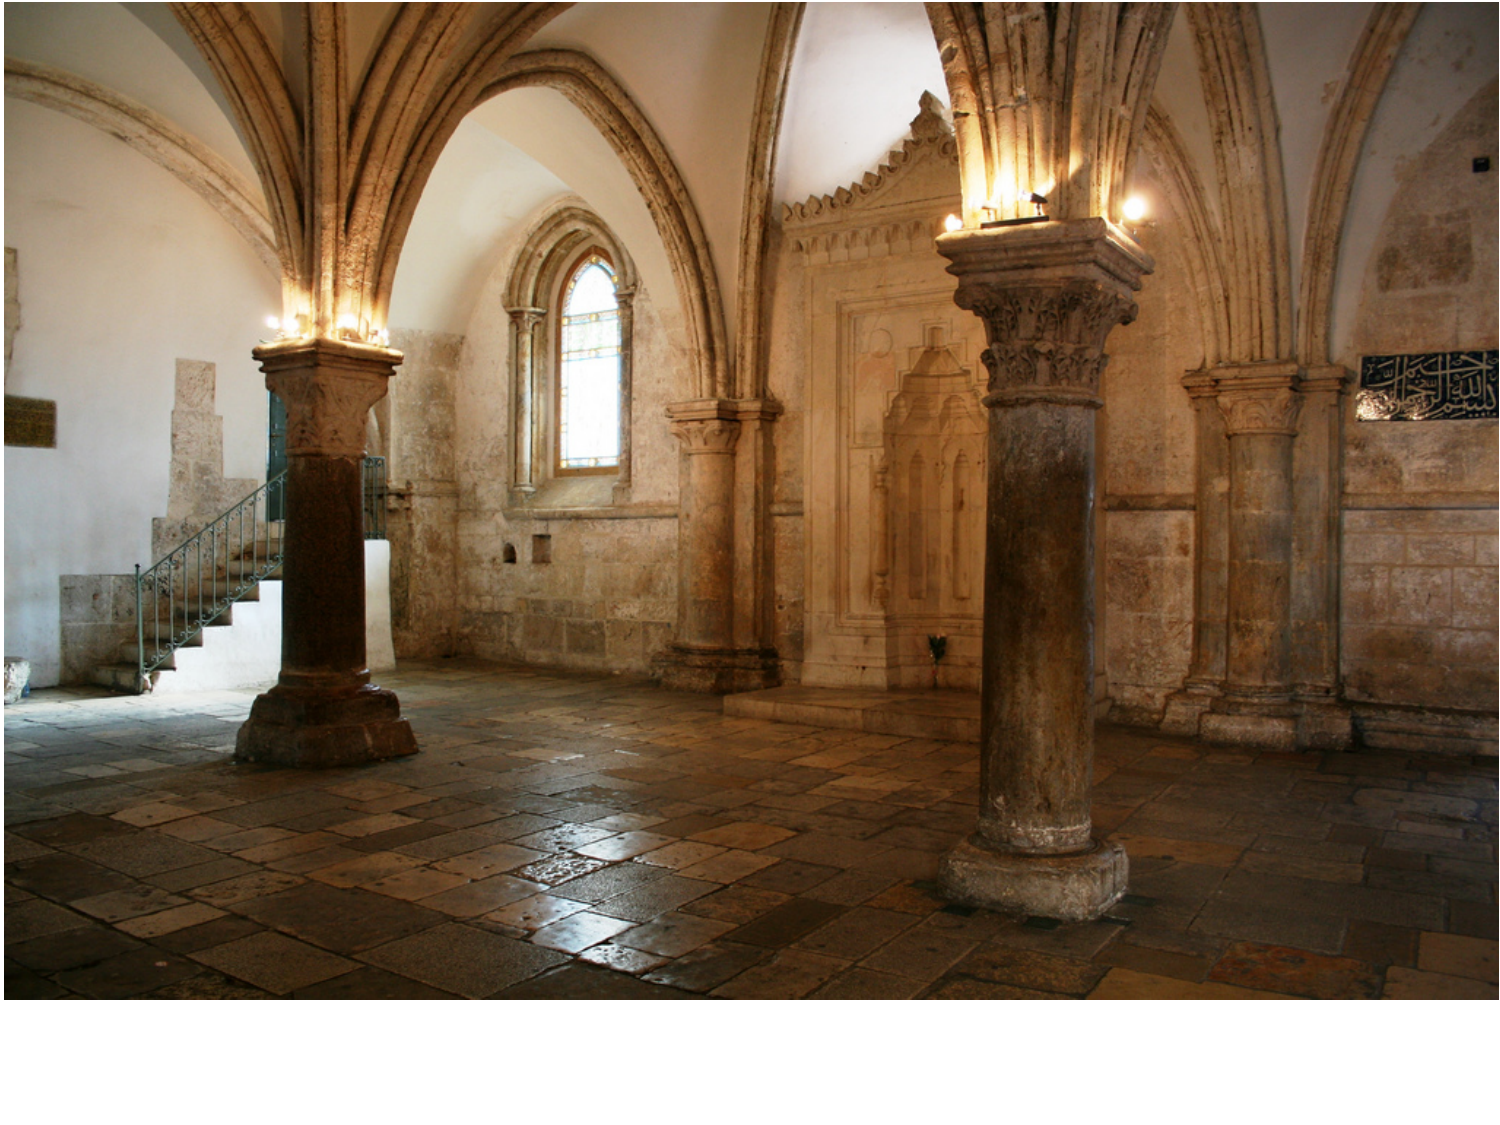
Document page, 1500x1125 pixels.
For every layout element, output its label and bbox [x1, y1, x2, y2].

list [3, 2, 1500, 1000]
